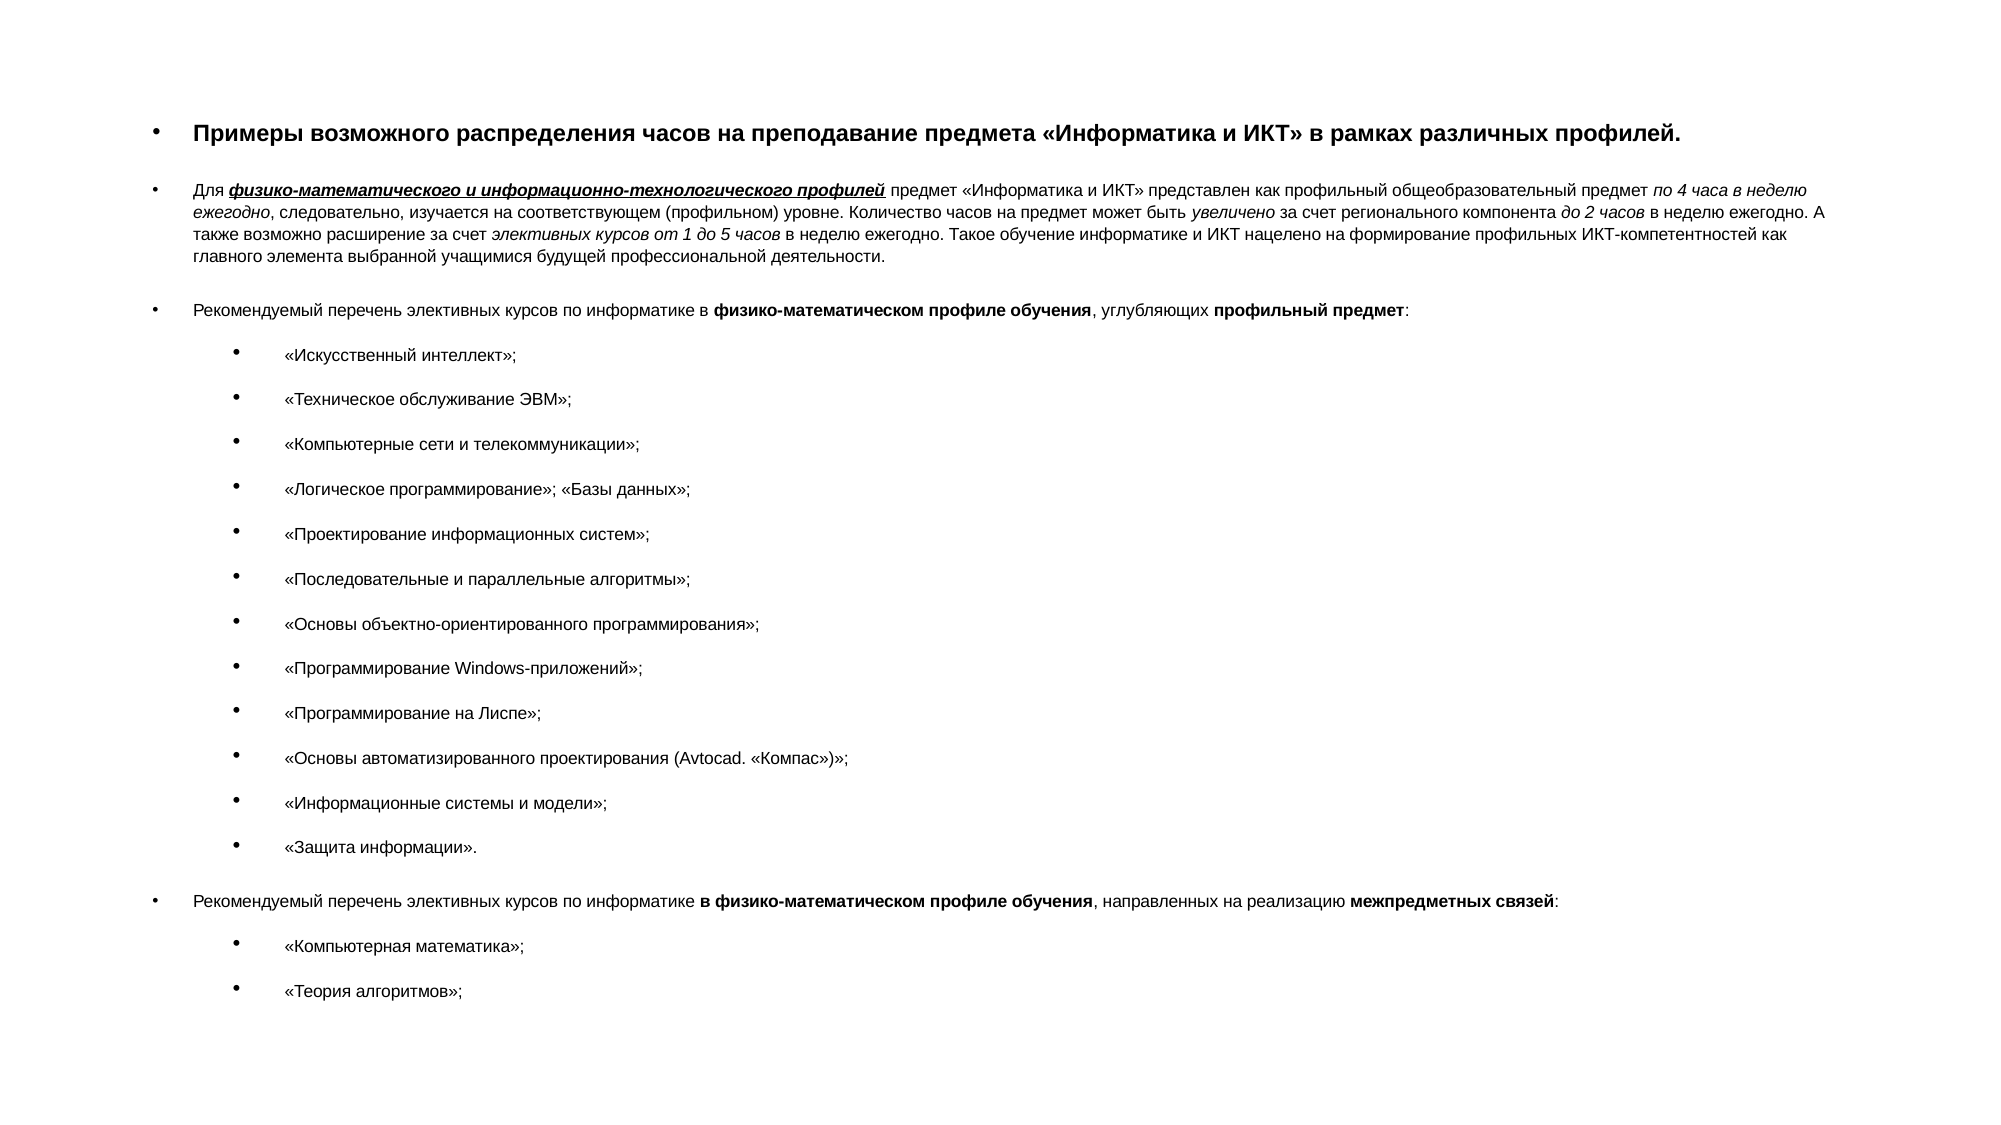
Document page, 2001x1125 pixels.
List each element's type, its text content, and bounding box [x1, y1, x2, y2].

list Примеры возможного распределения часов на преподавание предмета «Информатика и ИКТ» в рамках различных профилей. Для физико-математического и информационно-технологического профилей предмет «Информатика и ИКТ» представлен как профильный общеобразовательный предмет по 4 часа в неделю ежегодно, следовательно, изучается на соответствующем (профильном) уровне. Количество часов на предмет может быть увеличено за счет регионального компонента до 2 часов в неделю ежегодно. А также возможно расширение за счет элективных курсов от 1 до 5 часов в неделю ежегодно. Такое обучение информатике и ИКТ нацелено на формирование профильных ИКТ-компетентностей как главного элемента выбранной учащимися будущей профессиональной деятельности. Рекомендуемый перечень элективных курсов по информатике в физико-математическом профиле обучения, углубляющих профильный предмет: «Искусственный интеллект»; «Техническое обслуживание ЭВМ»; «Компьютерные сети и телекоммуникации»; «Логическое программирование»; «Базы данных»; «Проектирование информационных систем»; «Последовательные и параллельные алгоритмы»; «Основы объектно-ориентированного программирования»; «Программирование Windows-приложений»; «Программирование на Лиспе»; «Основы автоматизированного проектирования (Avtocad. «Компас»)»; «Информационные системы и модели»; «Защита информации». Рекомендуемый перечень элективных курсов по информатике в физико-математическом профиле обучения, направленных на реализацию межпредметных связей: «Компьютерная математика»; «Теория алгоритмов»; [137, 108, 1863, 1014]
